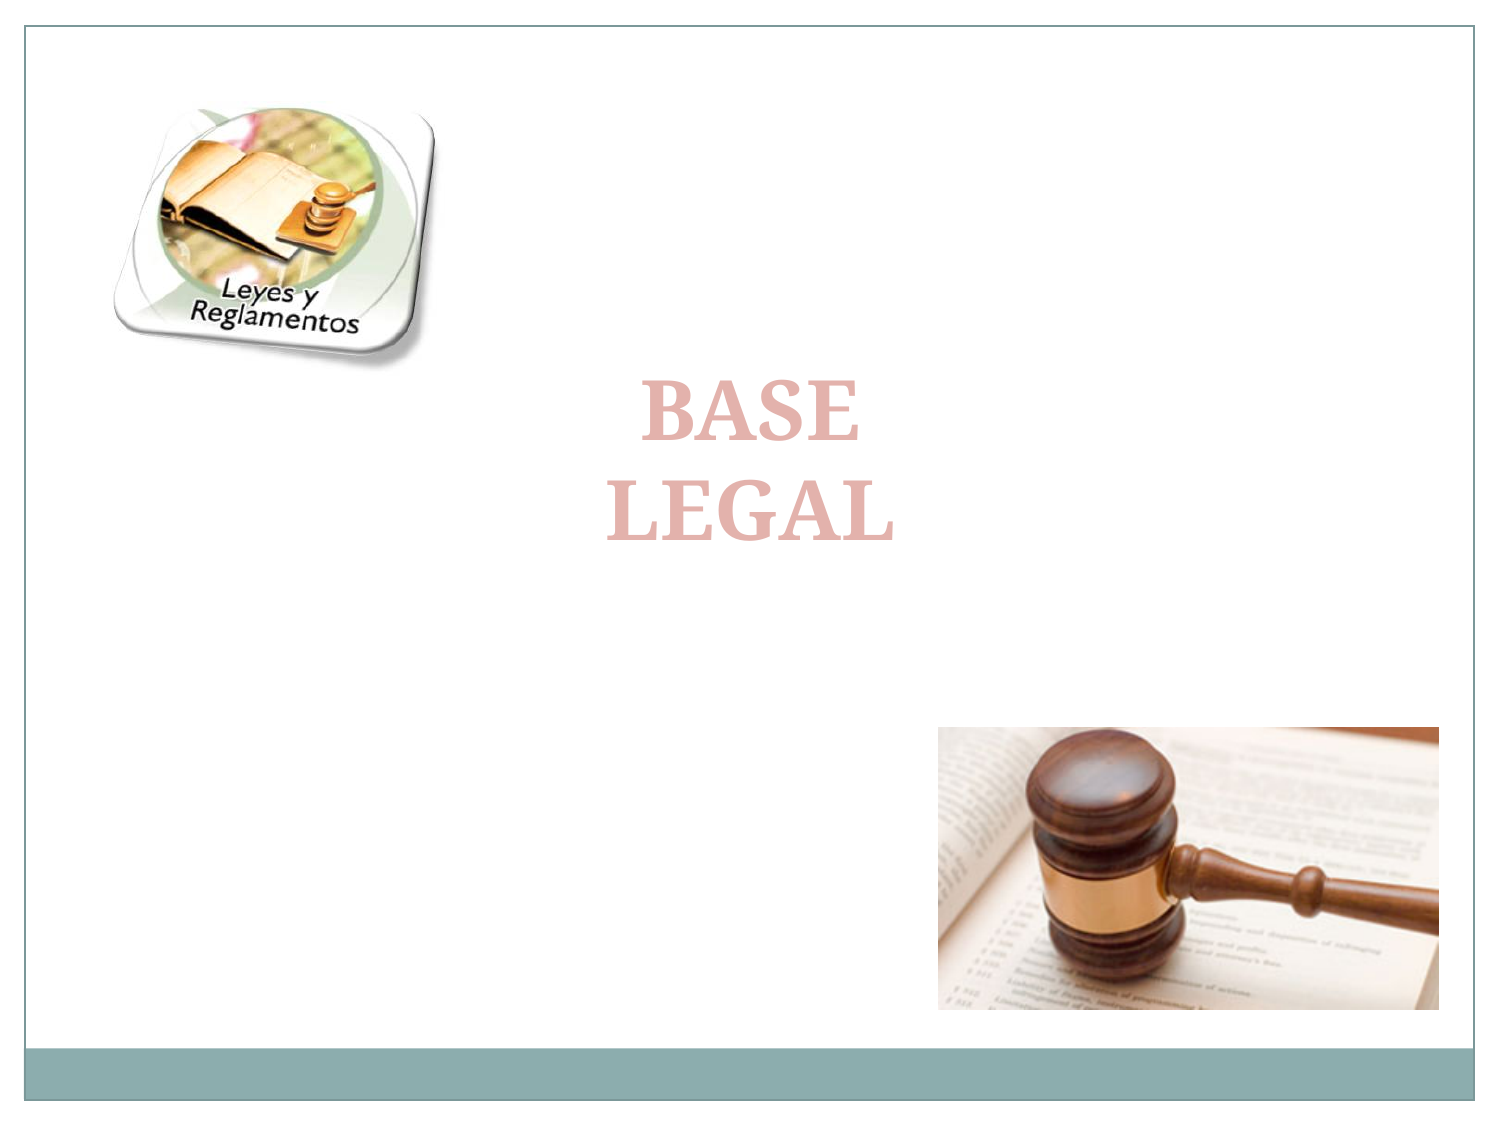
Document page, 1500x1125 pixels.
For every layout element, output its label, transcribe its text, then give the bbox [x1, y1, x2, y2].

picture [88, 101, 459, 385]
text_box BASE LEGAL [324, 349, 1199, 565]
picture [938, 727, 1440, 1010]
